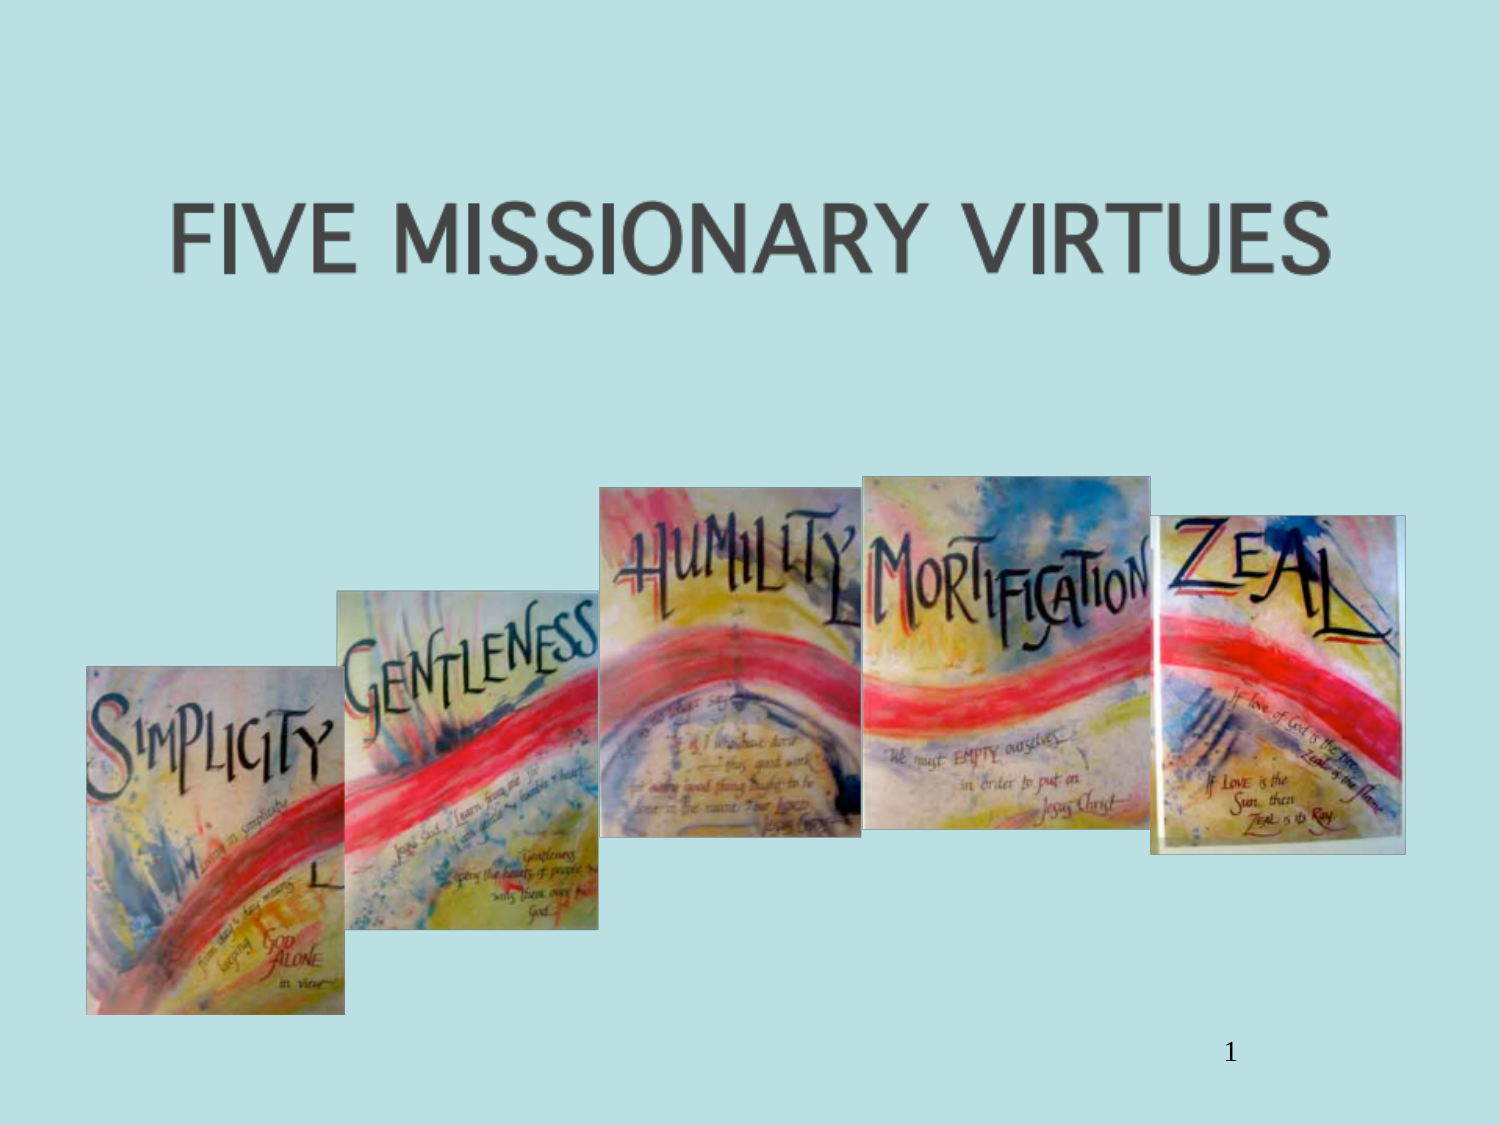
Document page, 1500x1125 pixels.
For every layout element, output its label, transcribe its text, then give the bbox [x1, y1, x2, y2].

slide_number 1 [1207, 1025, 1256, 1080]
picture [53, 107, 1446, 1015]
